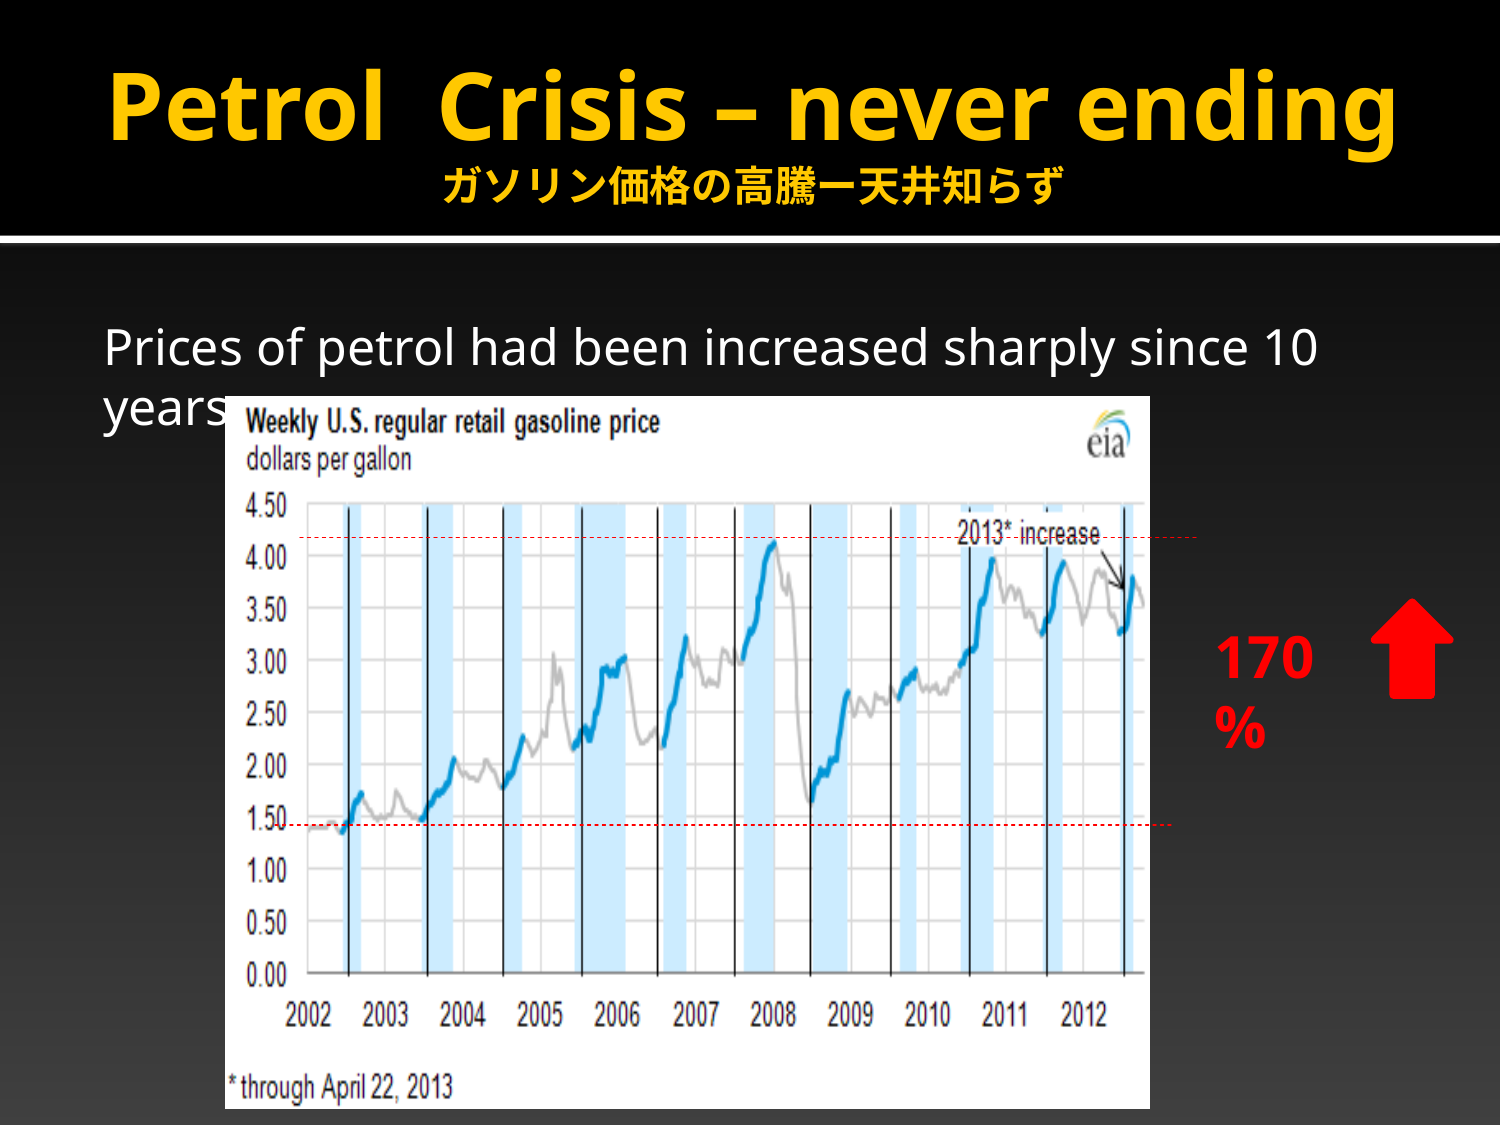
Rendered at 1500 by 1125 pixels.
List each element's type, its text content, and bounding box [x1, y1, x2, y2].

list Prices of petrol had been increased sharply since 10 years ago. [75, 299, 1450, 1084]
title Petrol Crisis – never ending ガソリン価格の高騰ー天井知らず [75, 25, 1425, 231]
text_box [1370, 598, 1454, 699]
text_box 170% [1200, 612, 1375, 768]
picture [224, 396, 1150, 1109]
